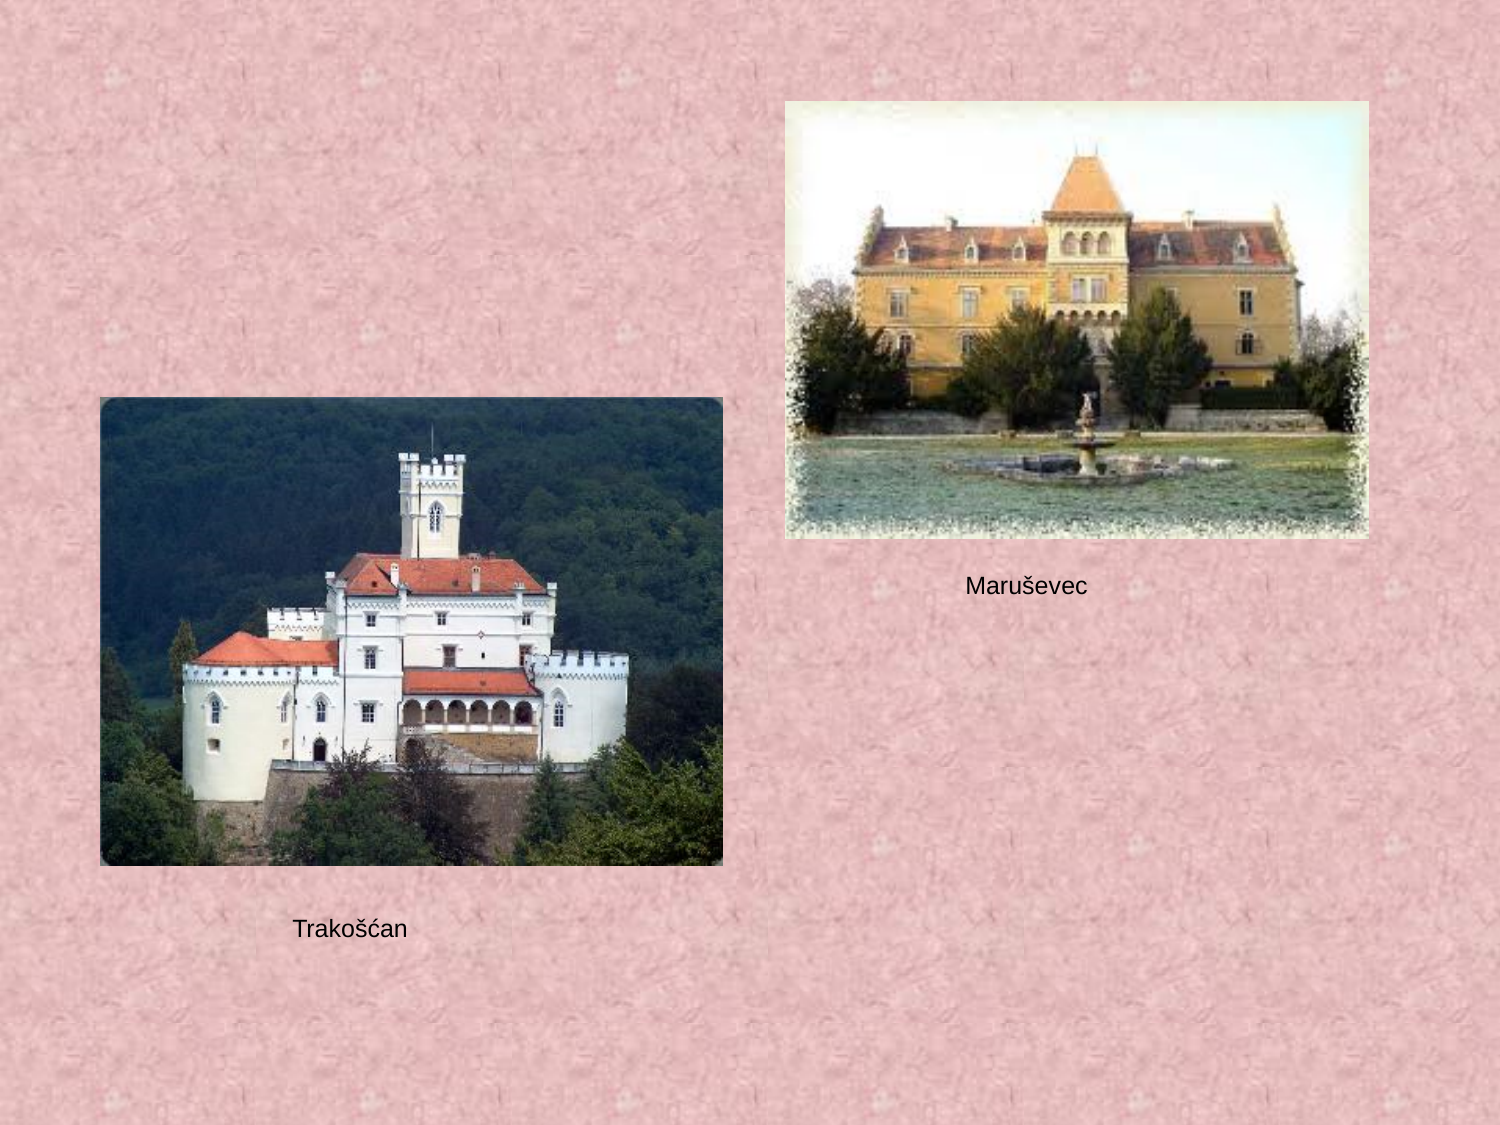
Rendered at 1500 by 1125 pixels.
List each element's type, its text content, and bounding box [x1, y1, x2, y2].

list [99, 396, 723, 867]
text_box Maruševec [950, 562, 1282, 608]
text_box Trakošćan [277, 904, 526, 950]
picture [0, 0, 1500, 1125]
